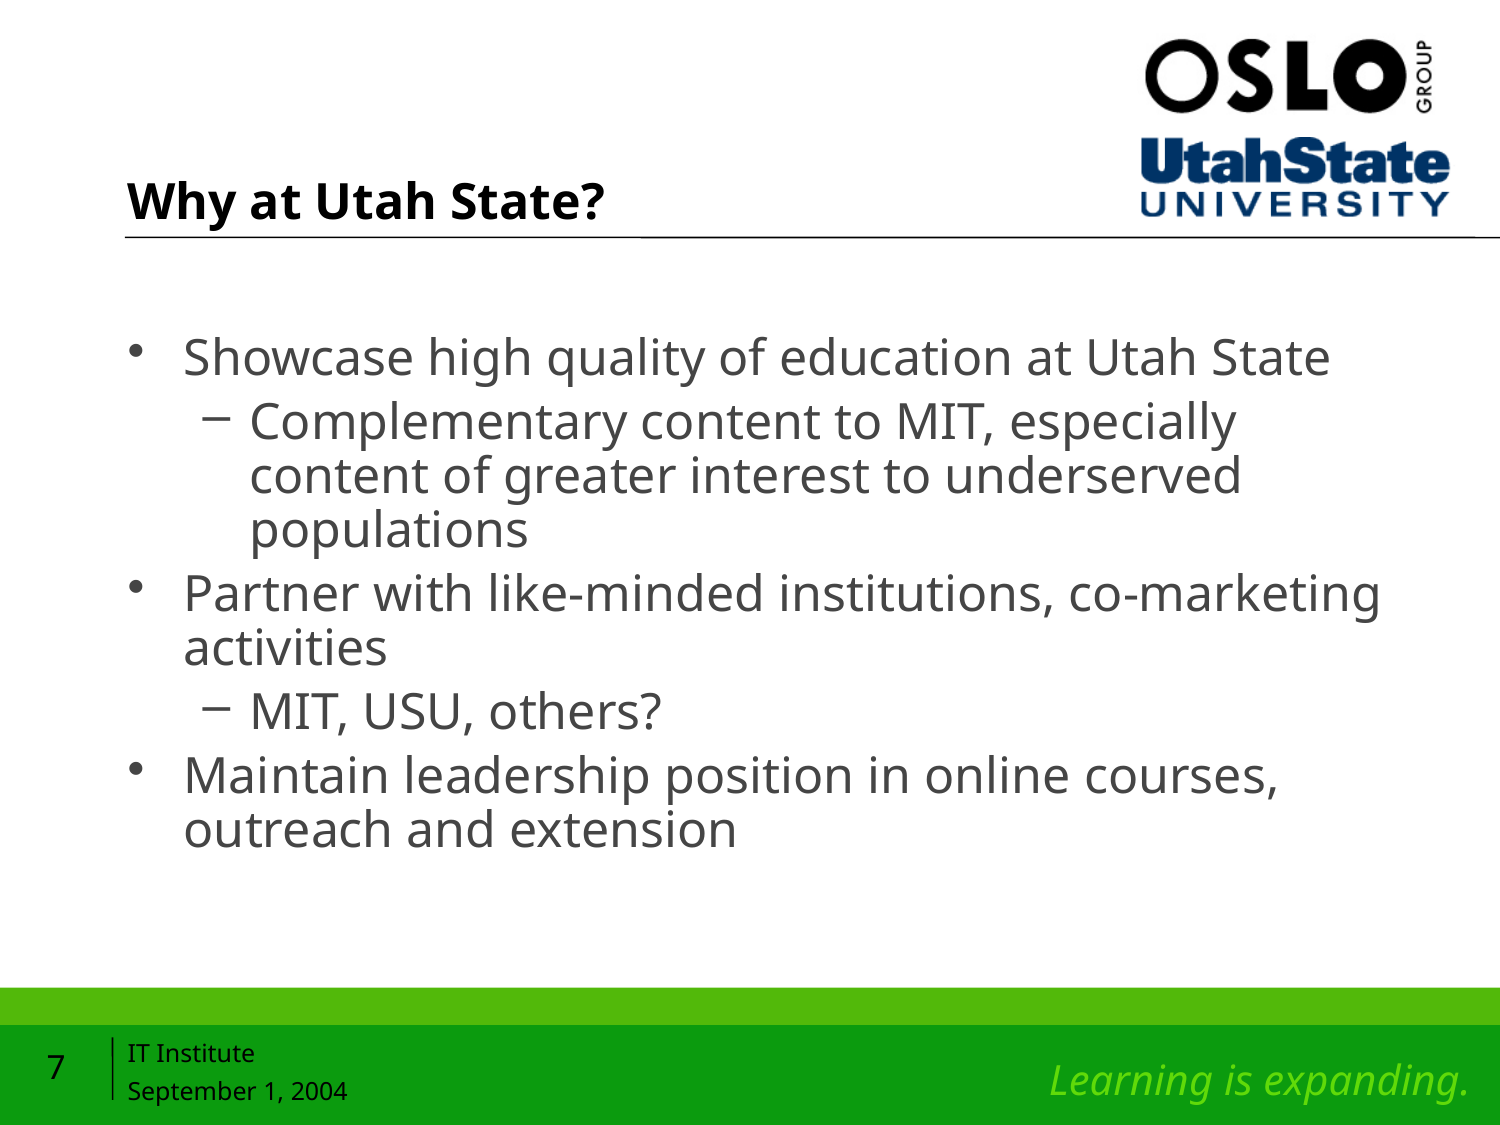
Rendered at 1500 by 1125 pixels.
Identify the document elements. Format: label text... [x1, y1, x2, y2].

footer IT Institute [113, 1037, 588, 1075]
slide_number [112, 1075, 588, 1113]
picture [1137, 24, 1449, 126]
picture [1137, 137, 1462, 229]
list Showcase high quality of education at Utah State Complementary content to MIT, especially content of greater interest to underserved populations Partner with like-minded institutions, co-marketing activities MIT, USU, others? Maintain leadership position in online courses, outreach and extension [112, 324, 1413, 950]
title Why at Utah State? [112, 99, 1388, 238]
slide_number 7 [0, 1037, 113, 1100]
